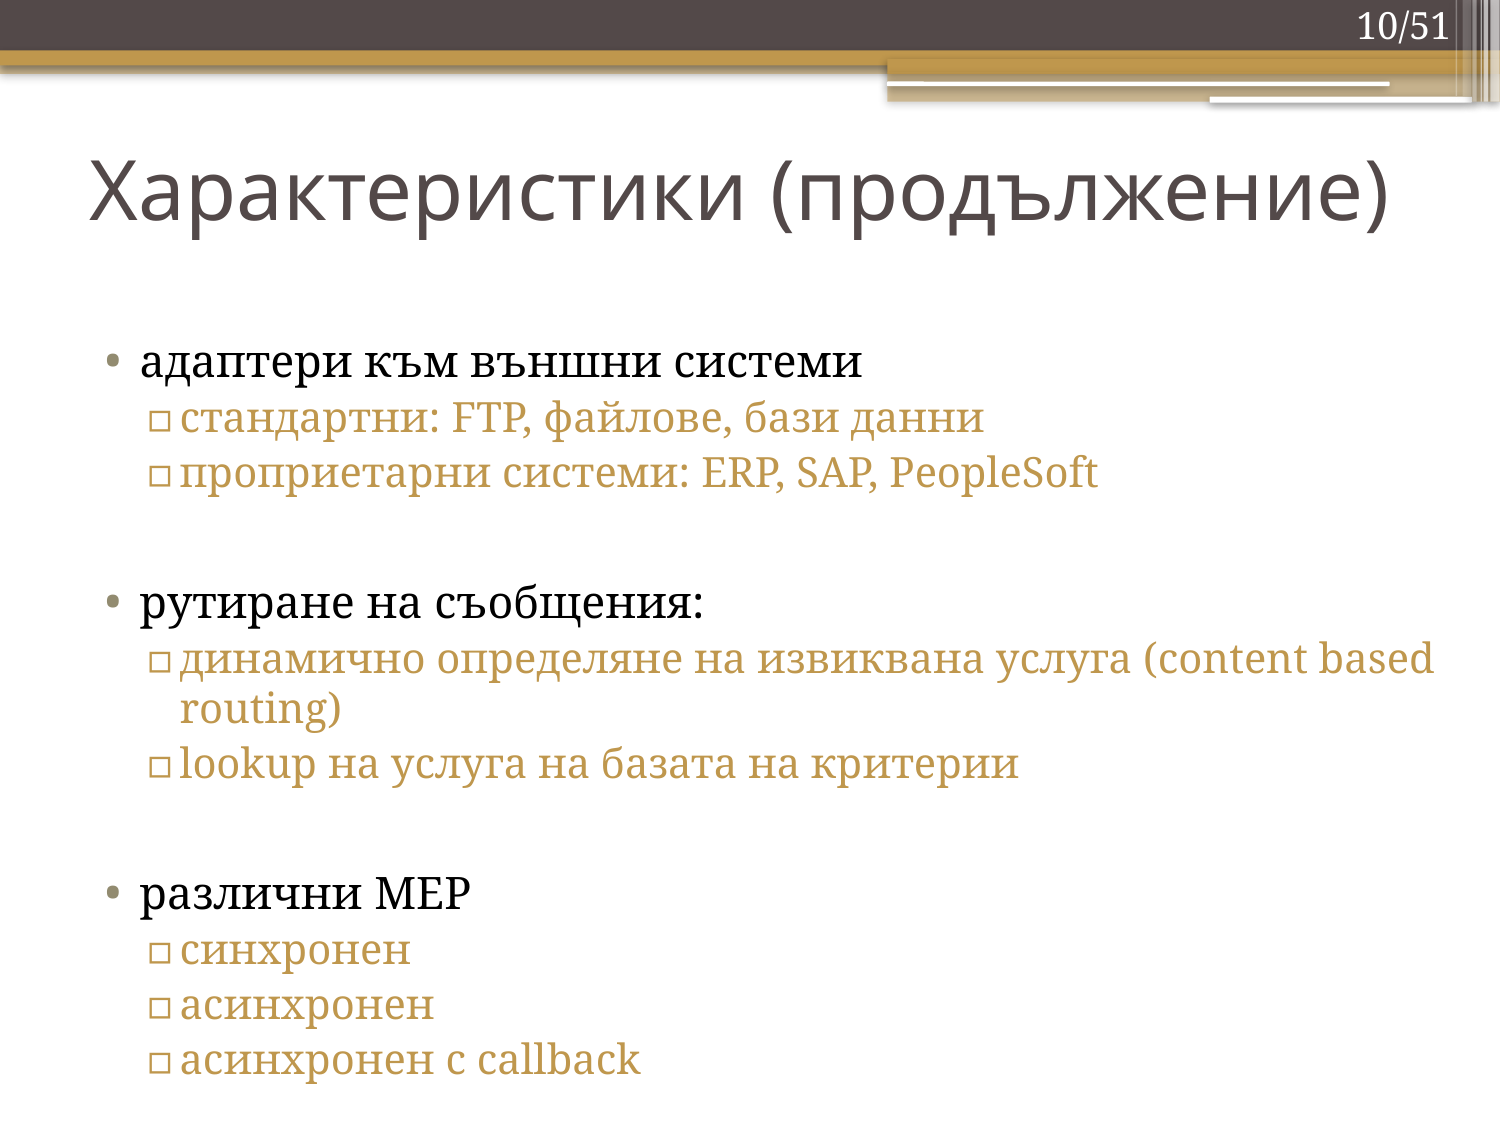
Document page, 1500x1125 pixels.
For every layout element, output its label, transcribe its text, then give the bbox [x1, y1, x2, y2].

slide_number 10/51 [1299, 0, 1466, 61]
title Характеристики (продължение) [75, 99, 1425, 275]
list адаптери към външни системи стандартни: FTP, файлове, бази данни проприетарни системи: ERP, SAP, PeopleSoft рутиране на съобщения: динамично определяне на извиквана услуга (content based routing) lookup на услуга на базата на критерии различни MEP синхронен асинхронен асинхронен с callback [75, 324, 1463, 1100]
